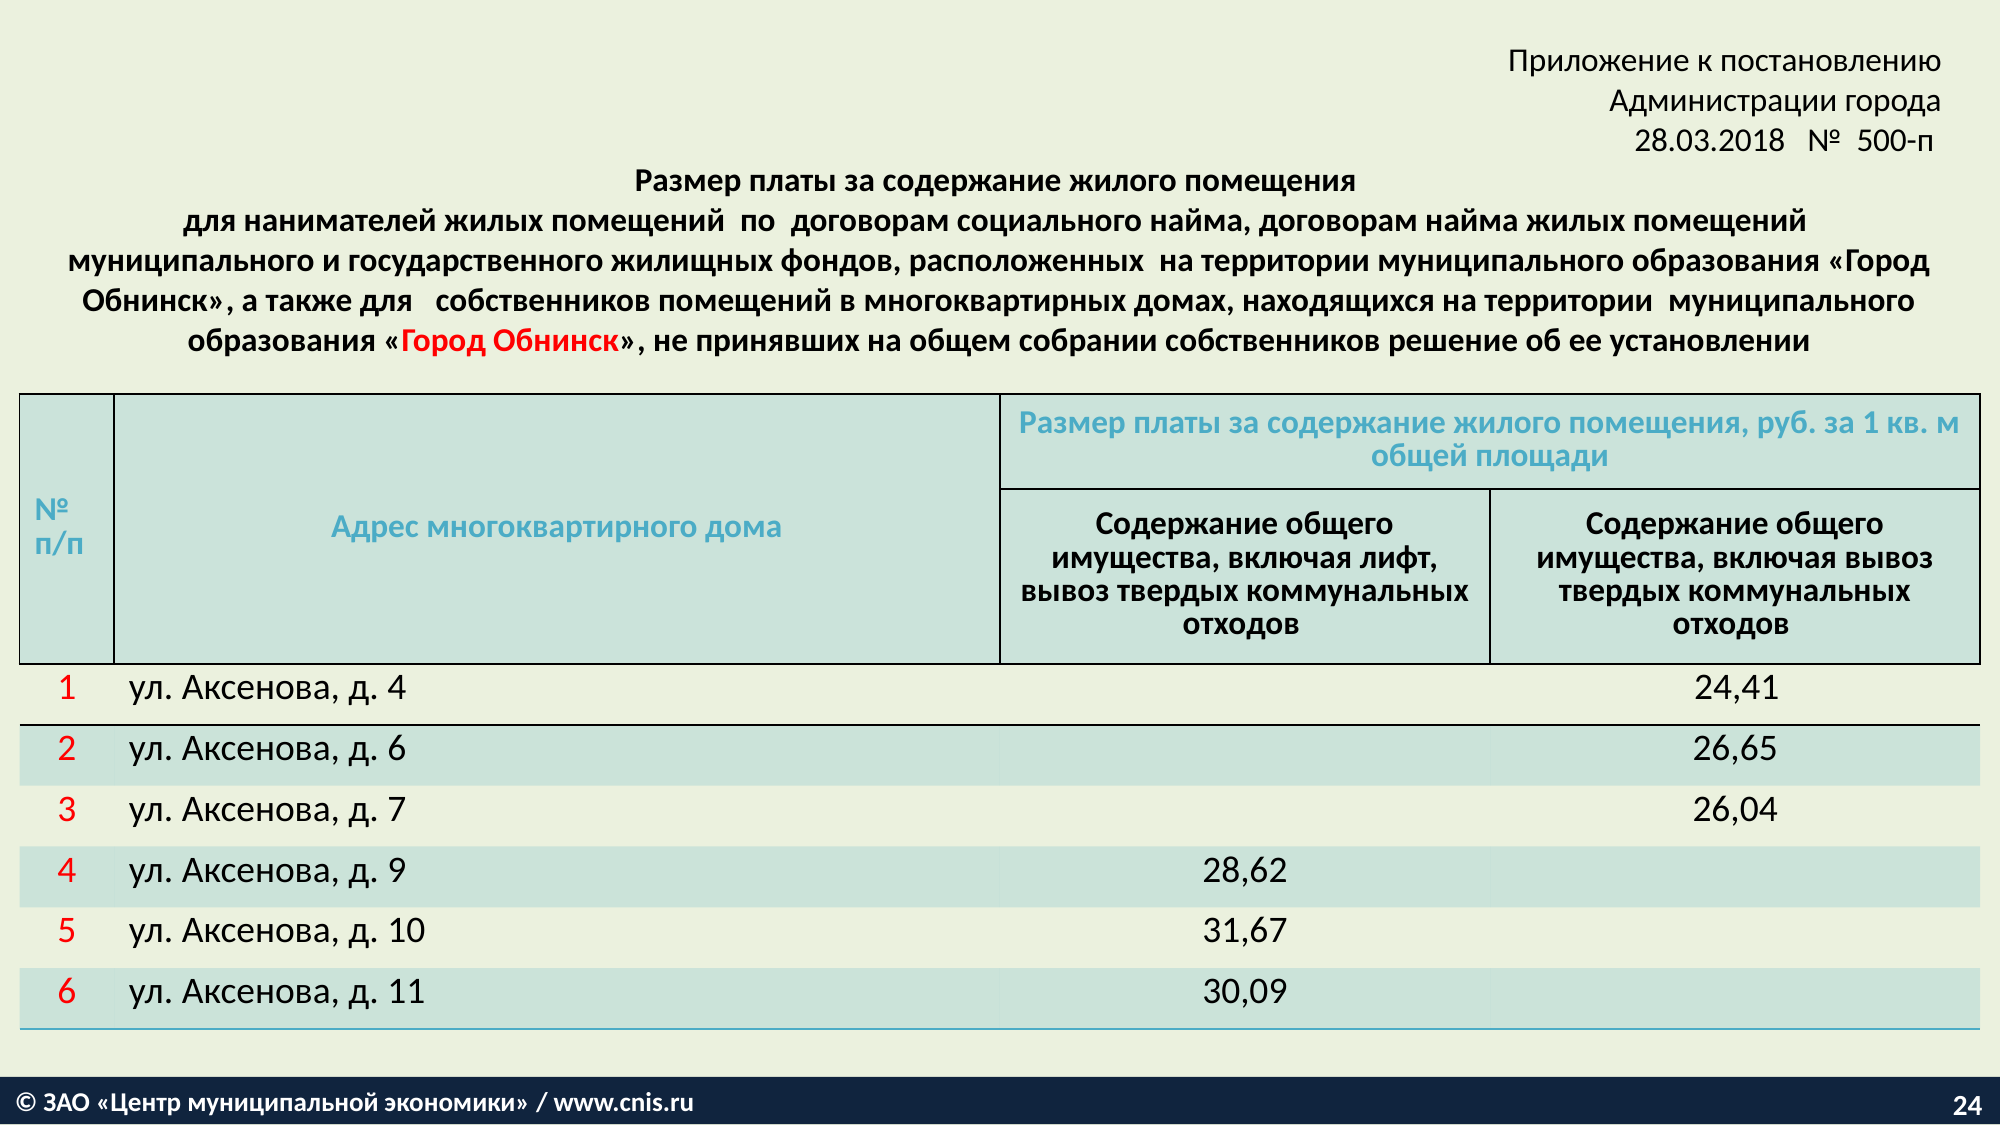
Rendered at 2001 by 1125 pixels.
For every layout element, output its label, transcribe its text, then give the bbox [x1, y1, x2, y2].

table_cell [1490, 907, 1980, 968]
table_header Размер платы за содержание жилого помещения, руб. за 1 кв. м общей площади [1001, 395, 1979, 488]
slide_number 24 [1647, 1081, 1998, 1125]
table_cell 30,09 [1000, 968, 1490, 1028]
table_cell ул. Аксенова, д. 4 [114, 665, 1000, 724]
text_box Приложение к постановлению Администрации города 28.03.2018 № 500-п Размер платы за содержание жилого помещения для нанимателей жилых помещений по договорам социального найма, договорам найма жилых помещений муниципального и государственного жилищных фондов, расположенных на территории муниципального образования «Город Обнинск», а также для собственников помещений в многоквартирных домах, находящихся на территории муниципального образования «Город Обнинск», не принявших на общем собрании собственников решение об ее установлении [43, 30, 1957, 365]
text_box © ЗАО «Центр муниципальной экономики» / www.cnis.ru [0, 1076, 2000, 1125]
table_cell ул. Аксенова, д. 6 [114, 726, 1000, 786]
table_cell Содержание общего имущества, включая вывоз твердых коммунальных отходов [1491, 490, 1979, 663]
table_cell 28,62 [1000, 846, 1490, 907]
table_cell 1 [20, 665, 114, 724]
table_header № п/п [20, 395, 113, 663]
table_cell ул. Аксенова, д. 11 [114, 968, 1000, 1028]
table_cell 2 [20, 726, 114, 786]
table_cell 6 [20, 968, 114, 1028]
table_cell ул. Аксенова, д. 9 [114, 846, 1000, 907]
table_cell [1000, 786, 1490, 846]
table_cell 31,67 [1000, 907, 1490, 968]
table_cell 5 [20, 907, 114, 968]
table_header Адрес многоквартирного дома [115, 395, 999, 663]
table_cell 24,41 [1490, 665, 1980, 724]
table_cell Содержание общего имущества, включая лифт, вывоз твердых коммунальных отходов [1001, 490, 1489, 663]
table_cell 3 [20, 786, 114, 846]
table_cell 26,04 [1490, 786, 1980, 846]
table_cell ул. Аксенова, д. 7 [114, 786, 1000, 846]
table_cell ул. Аксенова, д. 10 [114, 907, 1000, 968]
table_cell 26,65 [1490, 726, 1980, 786]
table_cell 4 [20, 846, 114, 907]
table_cell [1490, 968, 1980, 1028]
table_cell [1490, 846, 1980, 907]
table_cell [1000, 665, 1490, 724]
table_cell [1000, 726, 1490, 786]
